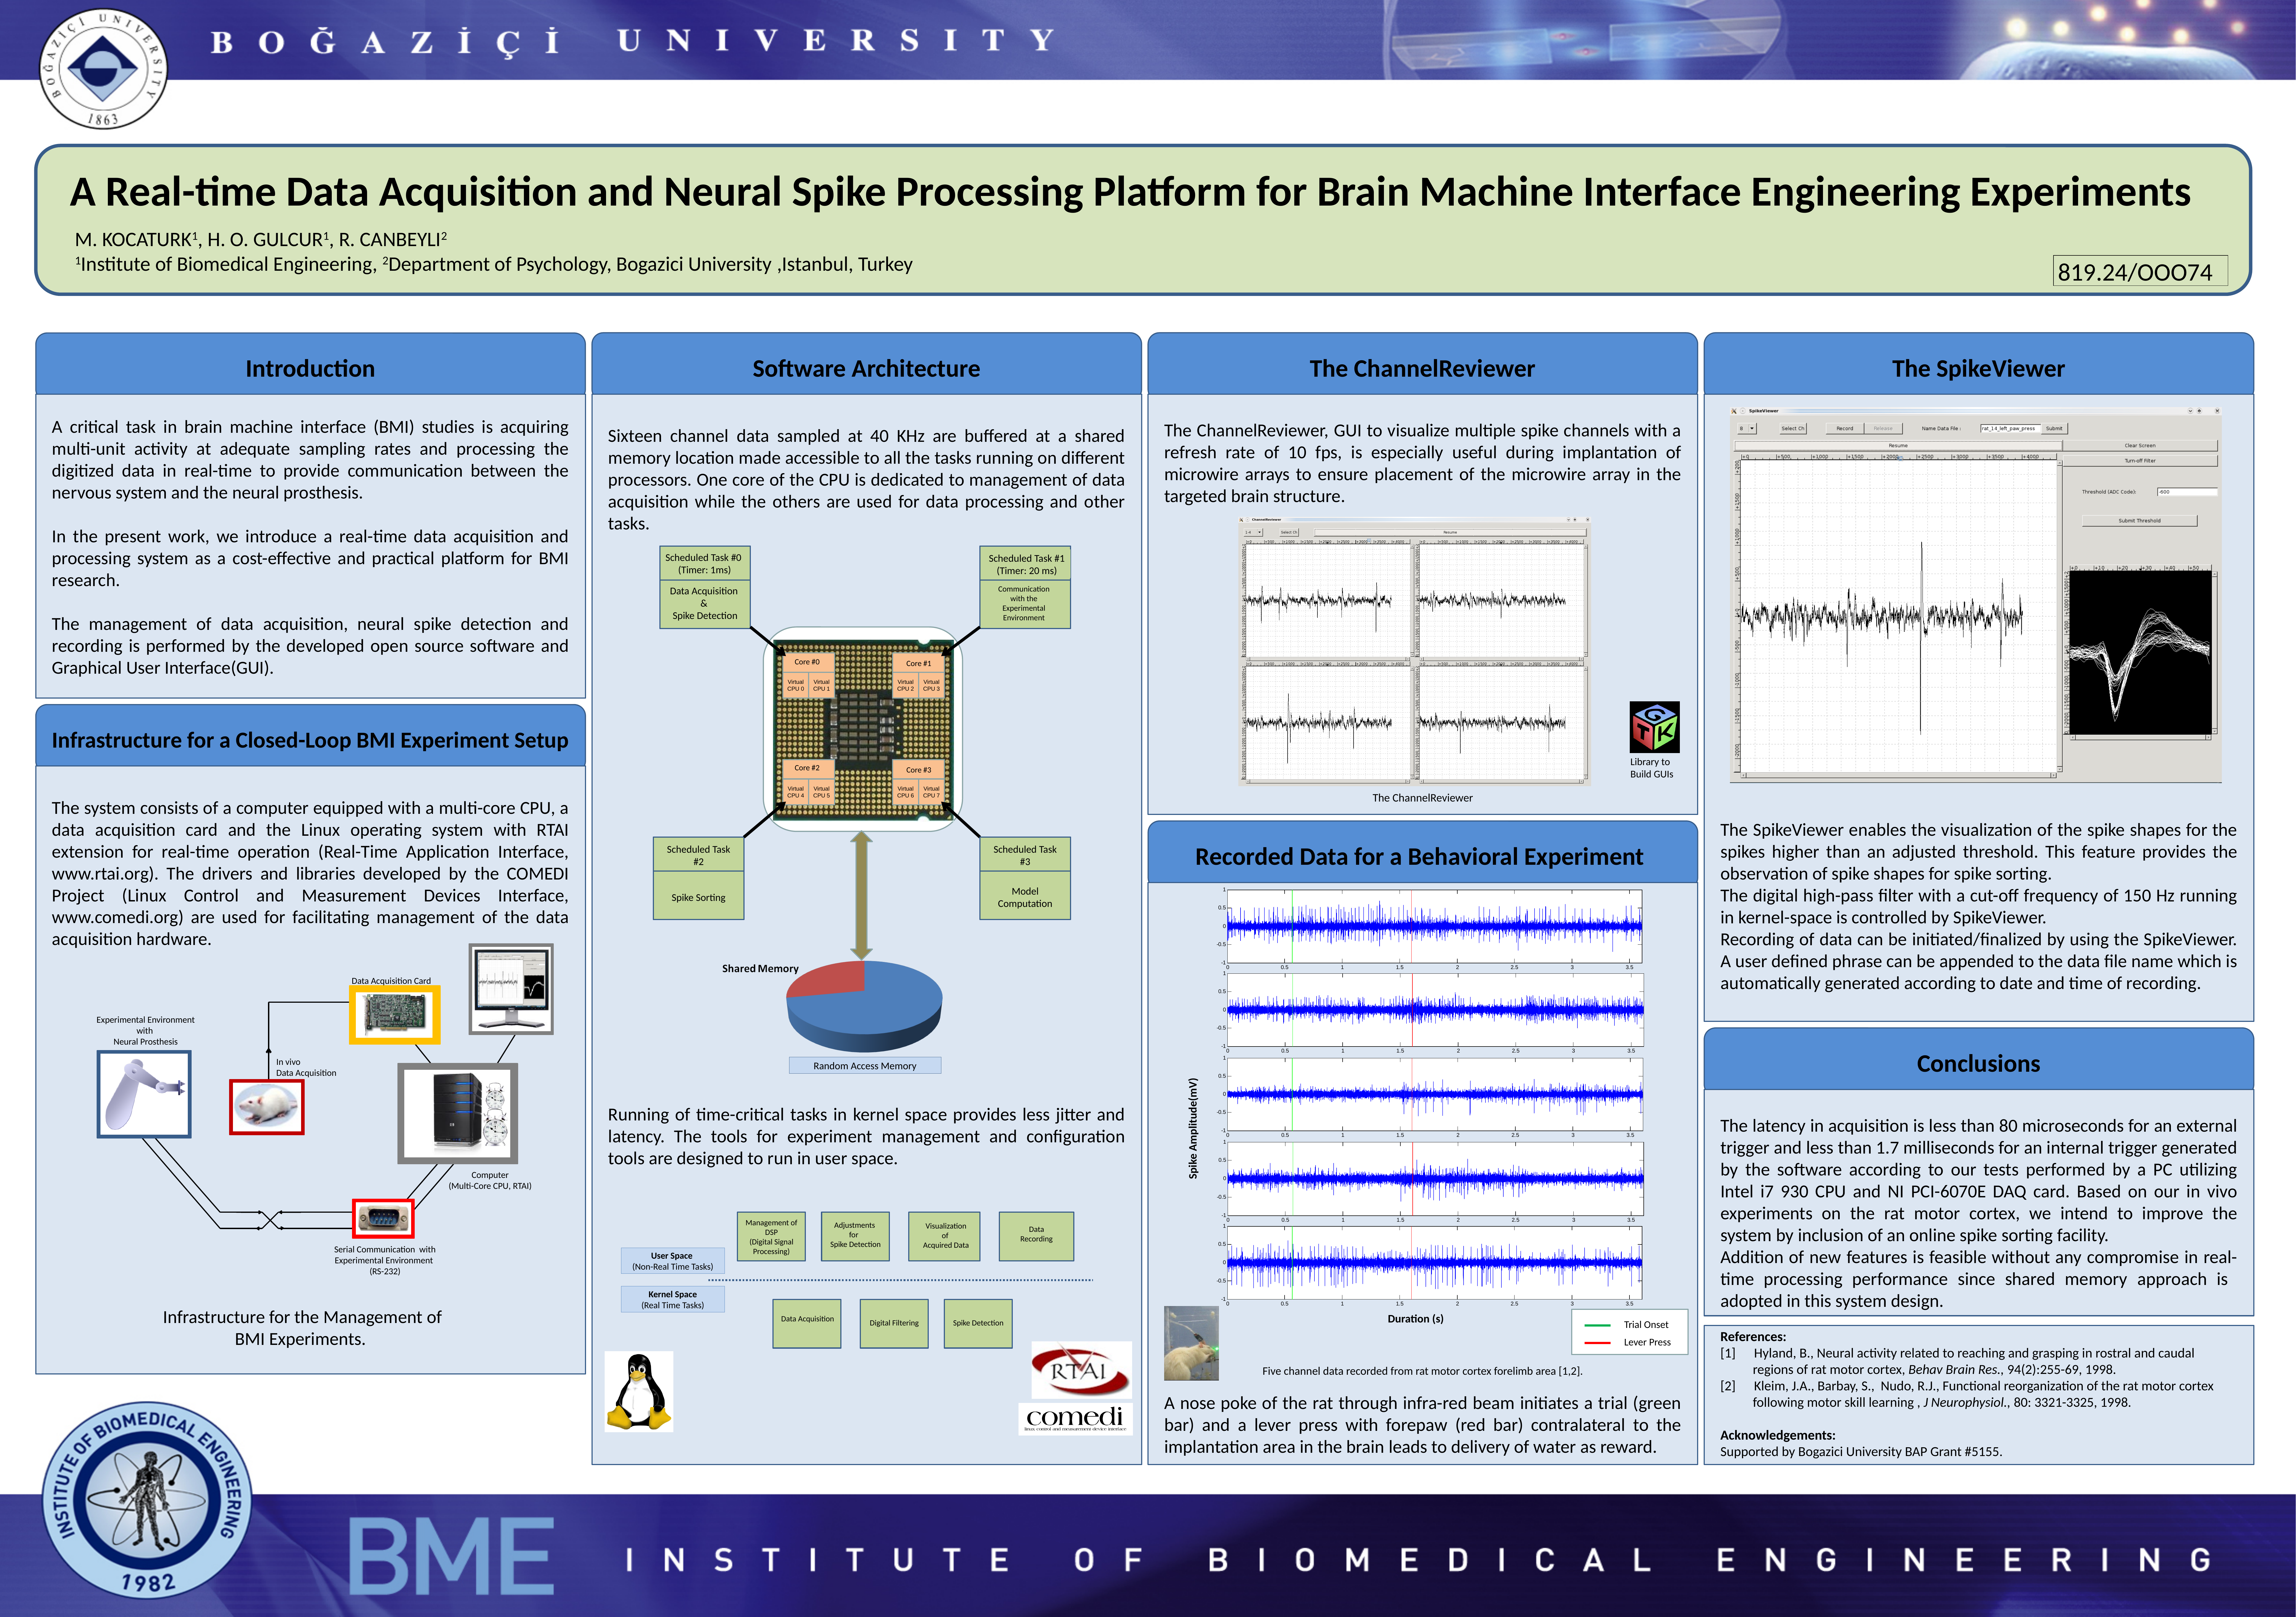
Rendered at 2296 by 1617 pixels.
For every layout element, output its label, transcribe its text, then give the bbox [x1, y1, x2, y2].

text_box User Space (Non-Real Time Tasks) [621, 1248, 725, 1274]
text_box The ChannelReviewer, GUI to visualize multiple spike channels with a refresh rate of 10 fps, is especially useful during implantation of microwire arrays to ensure placement of the microwire array in the targeted brain structure. The ChannelReviewer [1147, 394, 1698, 815]
text_box Lever Press [1620, 1333, 1685, 1350]
text_box [979, 872, 1071, 920]
text_box Data Acquisition & Spike Detection [663, 582, 747, 623]
text_box Five channel data recorded from rat motor cortex forelimb area [1,2]. A nose poke of the rat through infra-red beam initiates a trial (green bar) and a lever press with forepaw (red bar) contralateral to the implantation area in the brain leads to delivery of water as reward. [1147, 882, 1698, 1465]
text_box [147, 1139, 225, 1141]
text_box References: [1] Hyland, B., Neural activity related to reaching and grasping in rostral and caudal regions of rat motor cortex, Behav Brain Res., 94(2):255-69, 1998. [2] Kleim, J.A., Barbay, S., Nudo, R.J., Functional reorganization of the rat motor cortex following motor skill learning , J Neurophysiol., 80: 3321-3325, 1998. Acknowledgements: Supported by Bogazici University BAP Grant #5155. [1704, 1325, 2254, 1465]
text_box [979, 837, 1071, 872]
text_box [472, 1033, 540, 1070]
text_box Infrastructure for the Management of BMI Experiments. [158, 1303, 447, 1351]
text_box Serial Communication with Experimental Environment (RS-232) [330, 1241, 440, 1278]
text_box Conclusions [1703, 1027, 2254, 1089]
text_box [850, 830, 873, 950]
text_box Model Computation [983, 882, 1067, 911]
text_box [352, 1226, 415, 1239]
text_box Communication with the Experimental Environment [990, 581, 1058, 624]
text_box Computer (Multi-Core CPU, RTAI) [466, 1167, 547, 1193]
text_box Kernel Space (Real Time Tasks) [621, 1286, 725, 1312]
text_box [349, 985, 441, 1005]
text_box [397, 1063, 518, 1164]
text_box [659, 581, 751, 629]
text_box Infrastructure for a Closed-Loop BMI Experiment Setup [35, 704, 586, 765]
text_box [35, 145, 2251, 295]
text_box In vivo Data Acquisition [272, 1054, 341, 1080]
text_box Introduction [35, 332, 586, 394]
text_box [352, 1215, 354, 1228]
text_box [744, 802, 786, 837]
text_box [377, 1162, 448, 1224]
text_box The system consists of a computer equipped with a multi-core CPU, a data acquisition card and the Linux operating system with RTAI extension for real-time operation (Real-Time Application Interface, www.rtai.org). The drivers and libraries developed by the COMEDI Project (Linux Control and Measurement Devices Interface, www.comedi.org) are used for facilitating management of the data acquisition hardware. [35, 765, 586, 1374]
text_box [1571, 1312, 1689, 1355]
text_box [772, 1299, 841, 1349]
text_box [821, 1212, 890, 1261]
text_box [941, 627, 980, 656]
text_box [349, 1004, 371, 1045]
text_box A critical task in brain machine interface (BMI) studies is acquiring multi-unit activity at adequate sampling rates and processing the digitized data in real-time to provide communication between the nervous system and the neural prosthesis. In the present work, we introduce a real-time data acquisition and processing system as a cost-effective and practical platform for BMI research. The management of data acquisition, neural spike detection and recording is performed by the developed open source software and Graphical User Interface(GUI). [35, 394, 586, 699]
text_box The SpikeViewer [1703, 332, 2254, 394]
text_box Adjustments for Spike Detection [825, 1218, 886, 1251]
text_box [737, 1212, 806, 1261]
text_box Visualization of Acquired Data [918, 1219, 974, 1252]
text_box Spike Sorting [656, 889, 741, 905]
text_box Scheduled Task #1 (Timer: 20 ms) [983, 549, 1071, 578]
text_box Data Recording [1009, 1222, 1064, 1245]
text_box Library to Build GUIs [1626, 753, 1688, 782]
text_box [469, 943, 554, 1035]
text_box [941, 802, 980, 837]
text_box [788, 824, 939, 832]
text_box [750, 627, 786, 656]
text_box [372, 1005, 440, 1060]
text_box [944, 1299, 1013, 1349]
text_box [449, 1162, 465, 1224]
text_box [763, 659, 771, 801]
text_box Data Acquisition Card [348, 973, 435, 988]
text_box Scheduled Task #2 [656, 840, 741, 869]
text_box Management of DSP (Digital Signal Processing) [741, 1215, 802, 1258]
text_box Recorded Data for a Behavioral Experiment [1147, 820, 1698, 882]
text_box 819.24/OOO74 [2053, 255, 2228, 286]
text_box M. KOCATURK1, H. O. GULCUR1, R. CANBEYLI2 1Institute of Biomedical Engineering, 2Department of Psychology, Bogazici University ,Istanbul, Turkey [50, 213, 938, 287]
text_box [262, 1212, 279, 1229]
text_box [718, 950, 987, 1054]
text_box The ChannelReviewer [1147, 332, 1698, 394]
text_box Digital Filtering [863, 1316, 925, 1330]
text_box A Real-time Data Acquisition and Neural Spike Processing Platform for Brain Machine Interface Engineering Experiments [45, 151, 2244, 227]
text_box Trial Onset [1620, 1316, 1678, 1332]
text_box Random Access Memory [789, 1057, 941, 1074]
text_box [979, 581, 1071, 629]
text_box Software Architecture [591, 332, 1142, 394]
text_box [133, 1141, 227, 1222]
text_box Sixteen channel data sampled at 40 KHz are buffered at a shared memory location made accessible to all the tasks running on different processors. One core of the CPU is dedicated to management of data acquisition while the others are used for data processing and other tasks. Running of time-critical tasks in kernel space provides less jitter and latency. The tools for experiment management and configuration tools are designed to run in user space. [592, 394, 1142, 1465]
text_box [653, 837, 745, 872]
text_box [979, 546, 1071, 581]
text_box Scheduled Task #3 [983, 840, 1067, 869]
text_box Spike Detection [948, 1316, 1009, 1330]
text_box The latency in acquisition is less than 80 microseconds for an external trigger and less than 1.7 milliseconds for an internal trigger generated by the software according to our tests performed by a PC utilizing Intel i7 930 CPU and NI PCI-6070E DAQ card. Based on our in vivo experiments on the rat motor cortex, we intend to improve the system by inclusion of an online spike sorting facility. Addition of new features is feasible without any compromise in real-time processing performance since shared memory approach is adopted in this system design. [1704, 1089, 2254, 1316]
text_box [352, 1199, 375, 1212]
text_box [955, 659, 963, 801]
text_box Scheduled Task #0 (Timer: 1ms) [661, 549, 748, 578]
text_box [653, 872, 745, 920]
text_box [999, 1212, 1074, 1261]
text_box [908, 1212, 980, 1261]
text_box [229, 1079, 305, 1135]
text_box [860, 1299, 929, 1349]
text_box [659, 546, 751, 581]
text_box Experimental Environment with Neural Prosthesis [91, 1012, 201, 1049]
text_box Duration (s) [1384, 1312, 1475, 1327]
text_box [787, 626, 940, 639]
picture [0, 0, 2296, 1617]
text_box The SpikeViewer enables the visualization of the spike shapes for the spikes higher than an adjusted threshold. This feature provides the observation of spike shapes for spike sorting. The digital high-pass filter with a cut-off frequency of 150 Hz running in kernel-space is controlled by SpikeViewer. Recording of data can be initiated/finalized by using the SpikeViewer. A user defined phrase can be appended to the data file name which is automatically generated according to date and time of recording. [1704, 394, 2254, 1022]
text_box Data Acquisition [777, 1311, 838, 1325]
text_box [97, 1050, 192, 1138]
